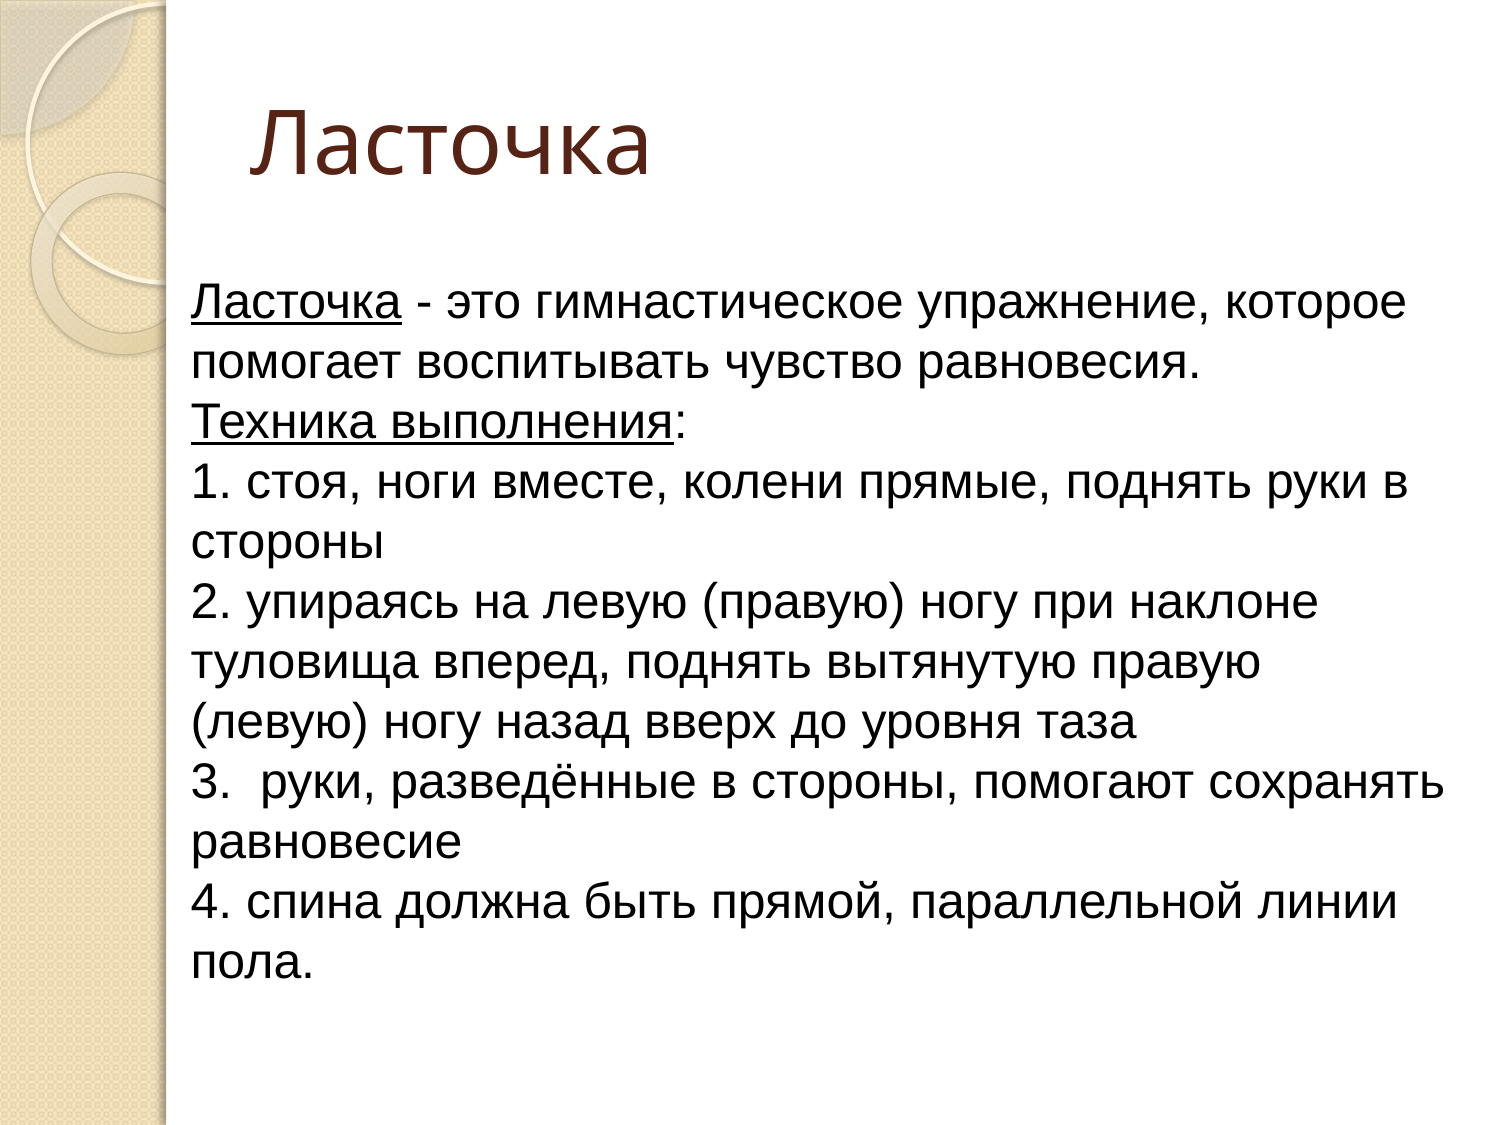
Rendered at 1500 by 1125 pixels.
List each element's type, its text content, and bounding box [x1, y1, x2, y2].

text_box Ласточка - это гимнастическое упражнение, которое помогает воспитывать чувство равновесия. Техника выполнения: 1. стоя, ноги вместе, колени прямые, поднять руки в стороны 2. упираясь на левую (правую) ногу при наклоне туловища вперед, поднять вытянутую правую (левую) ногу назад вверх до уровня таза 3. руки, разведённые в стороны, помогают сохранять равновесие 4. спина должна быть прямой, параллельной линии пола. [175, 261, 1465, 997]
title Ласточка [235, 45, 1466, 233]
